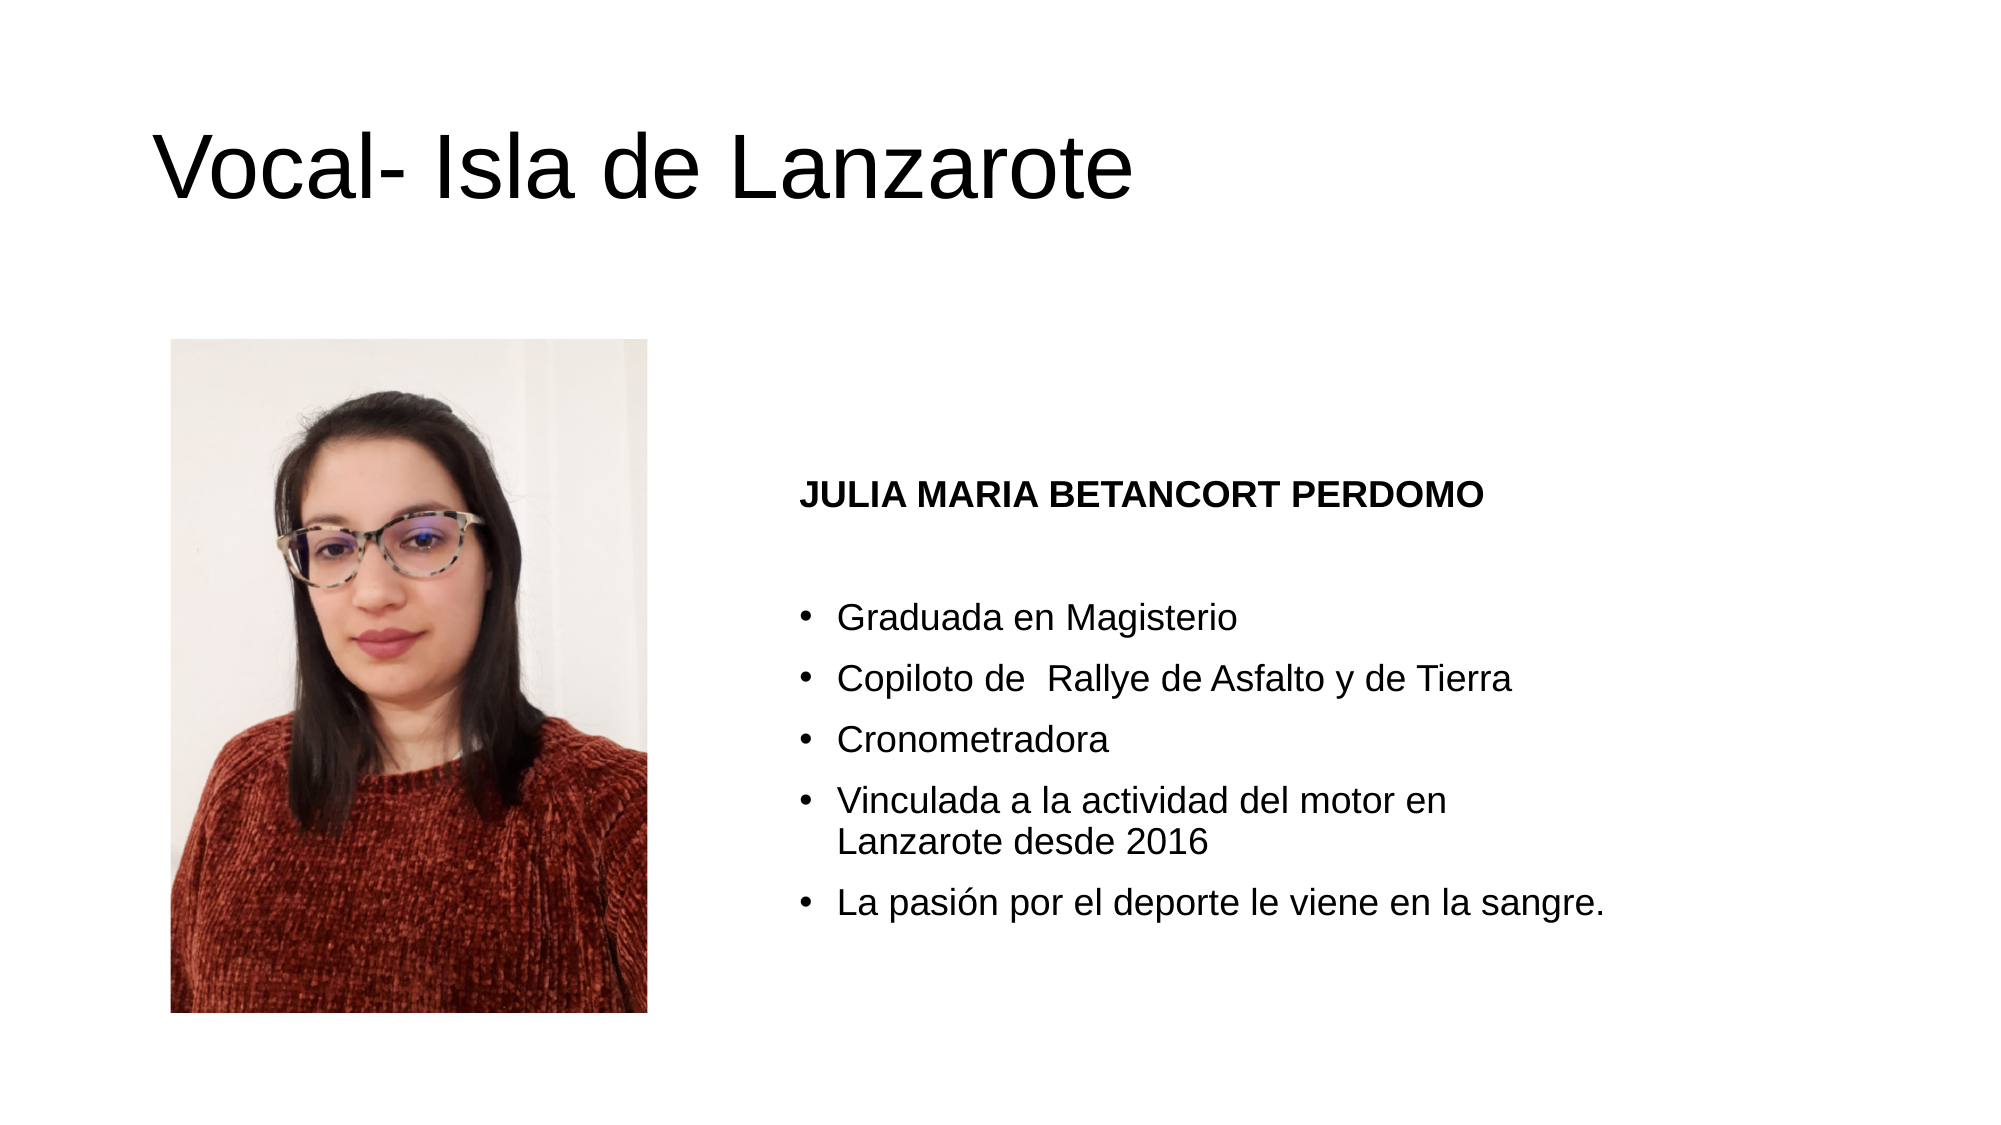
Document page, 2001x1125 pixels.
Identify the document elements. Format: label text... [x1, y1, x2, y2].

title Vocal- Isla de Lanzarote [137, 59, 1863, 278]
picture [170, 339, 648, 1014]
text_box JULIA MARIA BETANCORT PERDOMO Graduada en Magisterio Copiloto de Rallye de Asfalto y de Tierra Cronometradora Vinculada a la actividad del motor en Lanzarote desde 2016 La pasión por el deporte le viene en la sangre. [784, 467, 1632, 1125]
